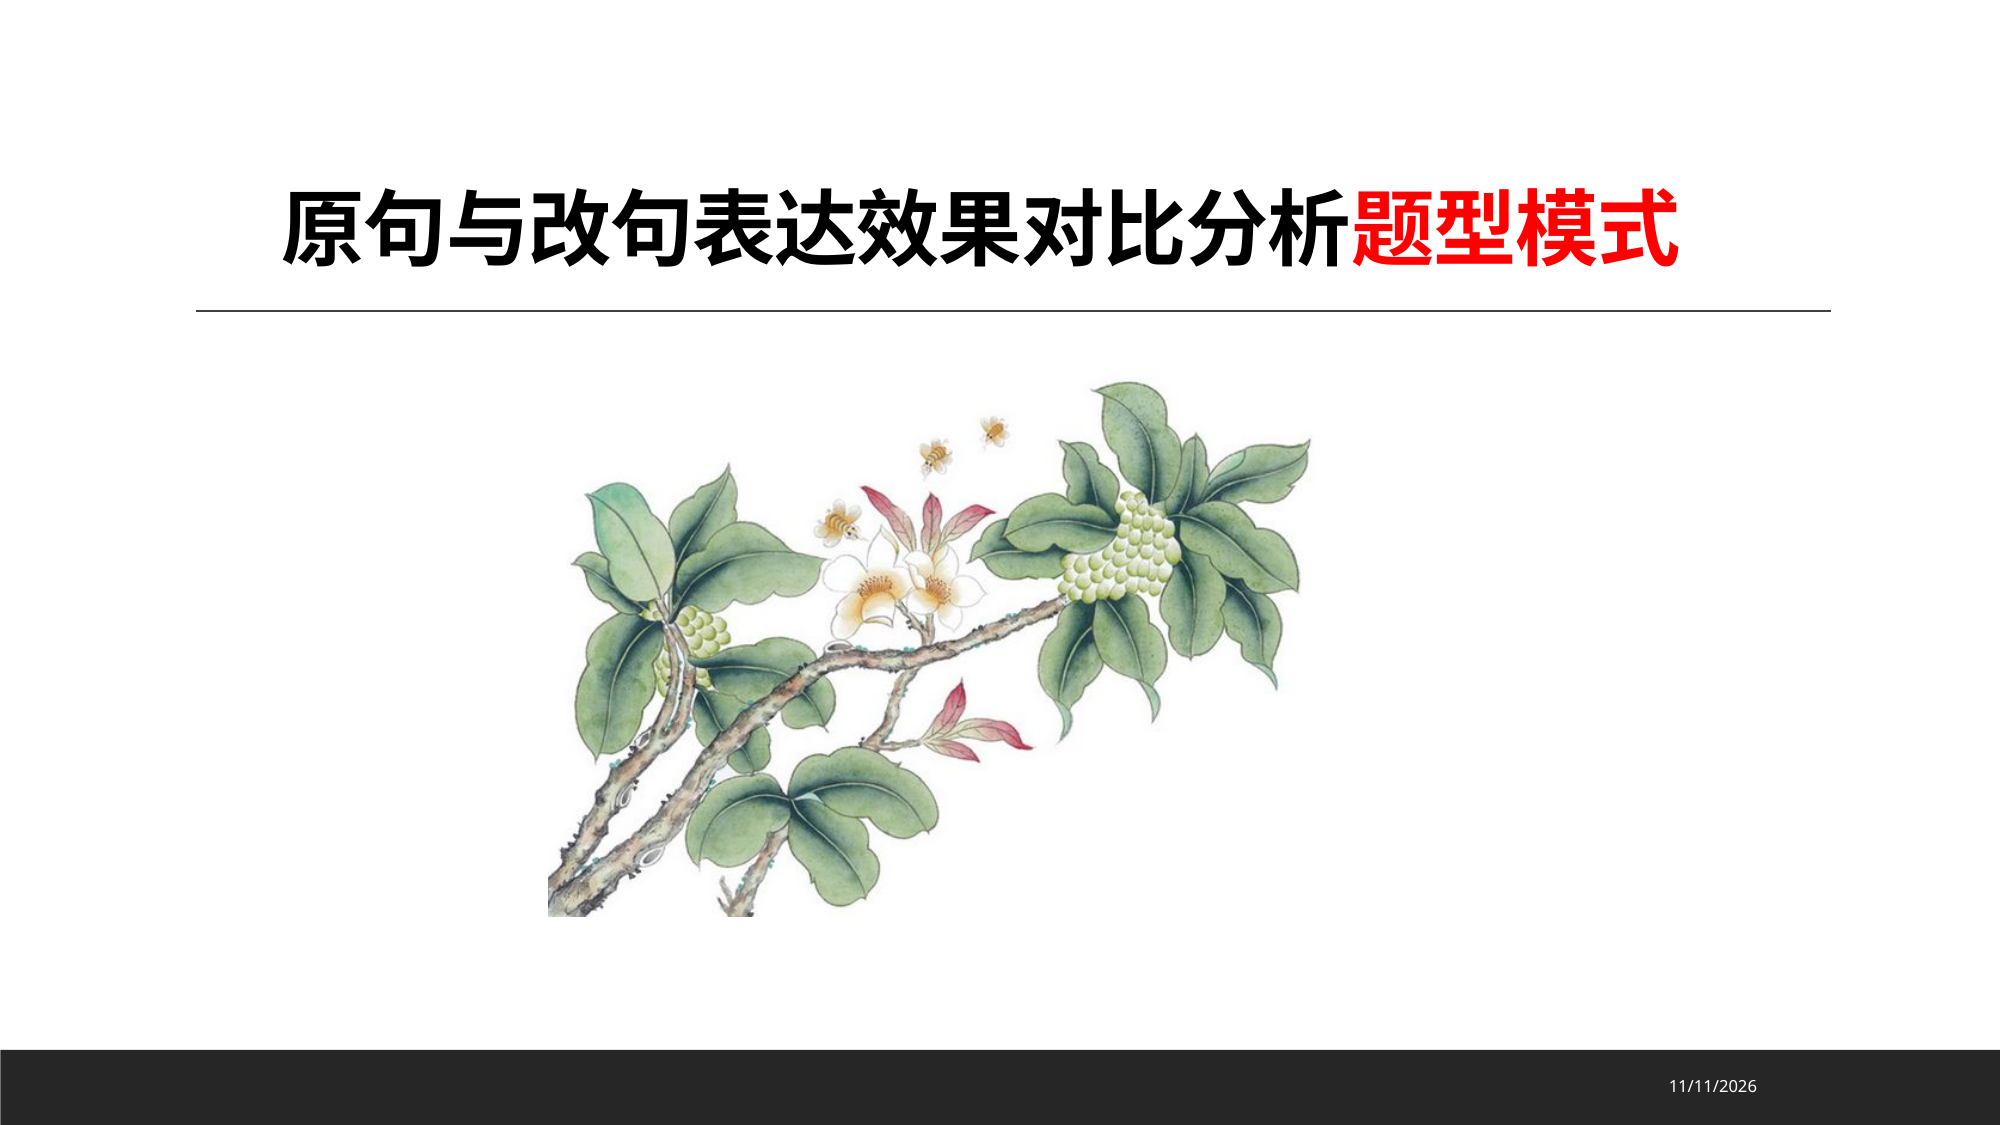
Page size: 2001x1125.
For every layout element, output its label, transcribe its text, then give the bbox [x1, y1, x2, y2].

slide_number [1348, 1057, 1773, 1118]
picture [547, 368, 1334, 918]
title 原句与改句表达效果对比分析题型模式 [174, 47, 1825, 285]
